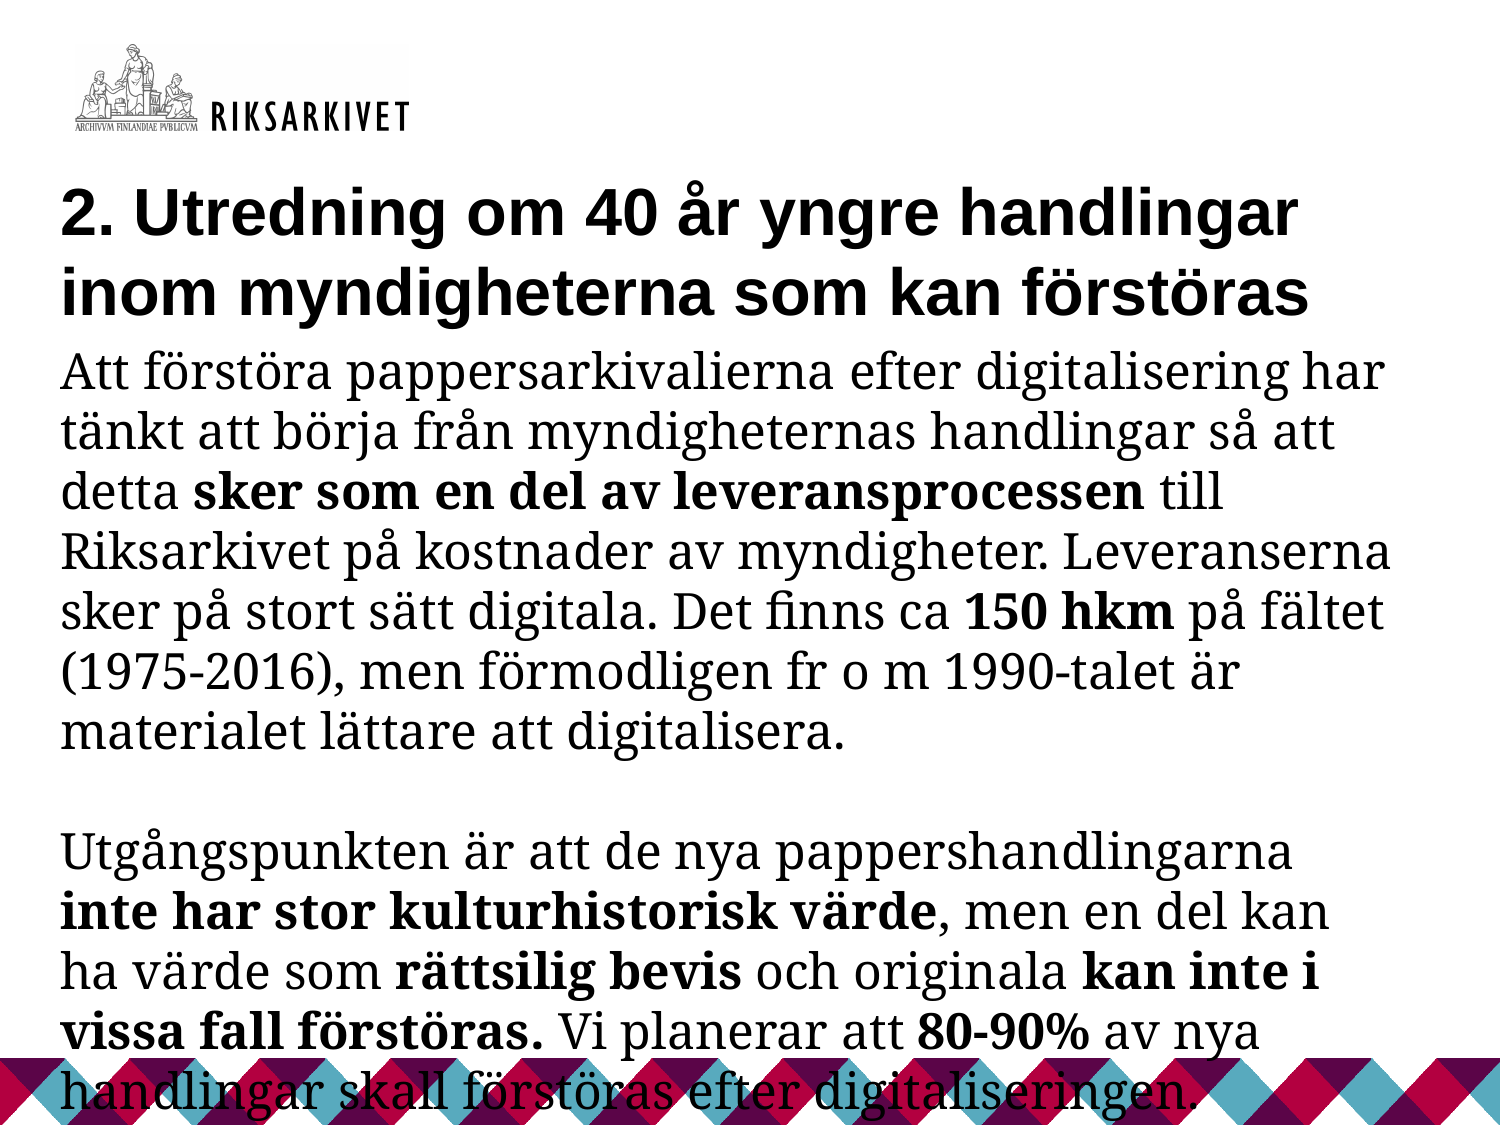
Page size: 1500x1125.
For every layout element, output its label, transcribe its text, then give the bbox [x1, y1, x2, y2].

text_box 2. Utredning om 40 år yngre handlingar inom myndigheterna som kan förstöras [45, 161, 1477, 417]
picture [0, 0, 1500, 1125]
text_box Att förstöra pappersarkivalierna efter digitalisering har tänkt att börja från myndigheternas handlingar så att detta sker som en del av leveransprocessen till Riksarkivet på kostnader av myndigheter. Leveranserna sker på stort sätt digitala. Det finns ca 150 hkm på fältet (1975-2016), men förmodligen fr o m 1990-talet är materialet lättare att digitalisera. Utgångspunkten är att de nya pappershandlingarna inte har stor kulturhistorisk värde, men en del kan ha värde som rättsilig bevis och originala kan inte i vissa fall förstöras. Vi planerar att 80-90% av nya handlingar skall förstöras efter digitaliseringen.  Slut på nybyggning av arkivutrymme [45, 332, 1410, 1125]
